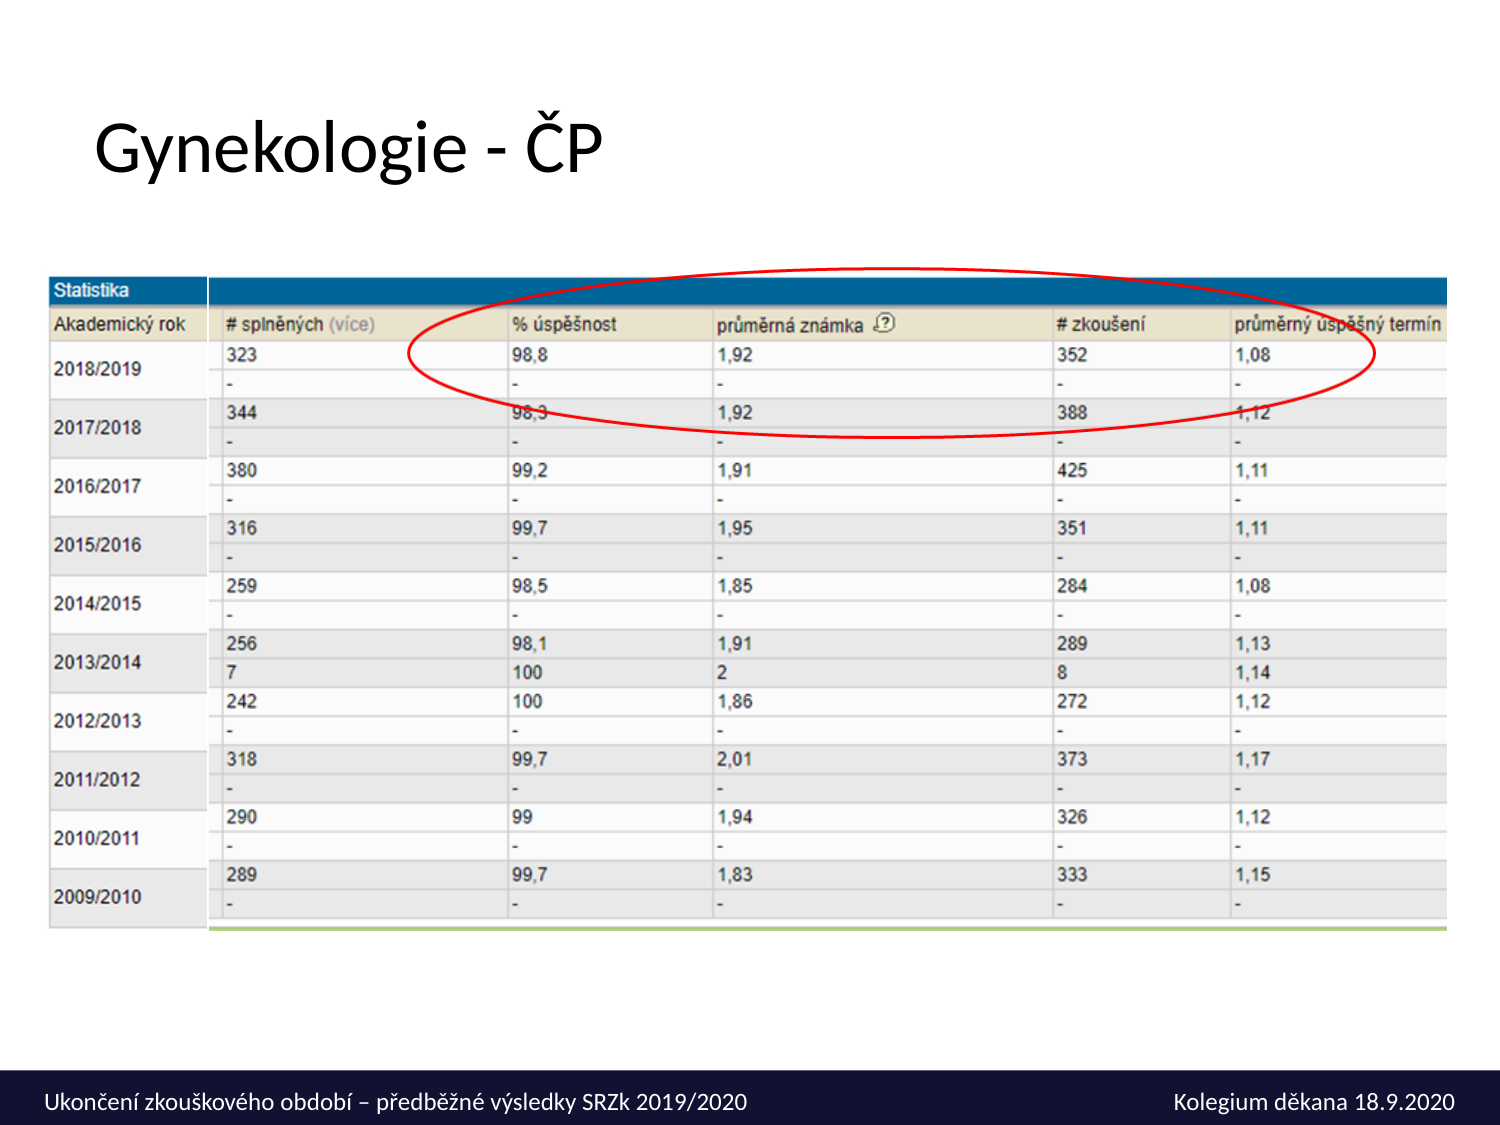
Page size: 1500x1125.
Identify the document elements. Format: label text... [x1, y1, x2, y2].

picture [40, 266, 207, 931]
text_box Gynekologie - ČP [79, 89, 620, 195]
picture [208, 256, 1448, 931]
list Kolegium děkana 18.9.2020 [1151, 1077, 1471, 1118]
list Ukončení zkouškového období – předběžné výsledky SRZk 2019/2020 [29, 1077, 798, 1118]
